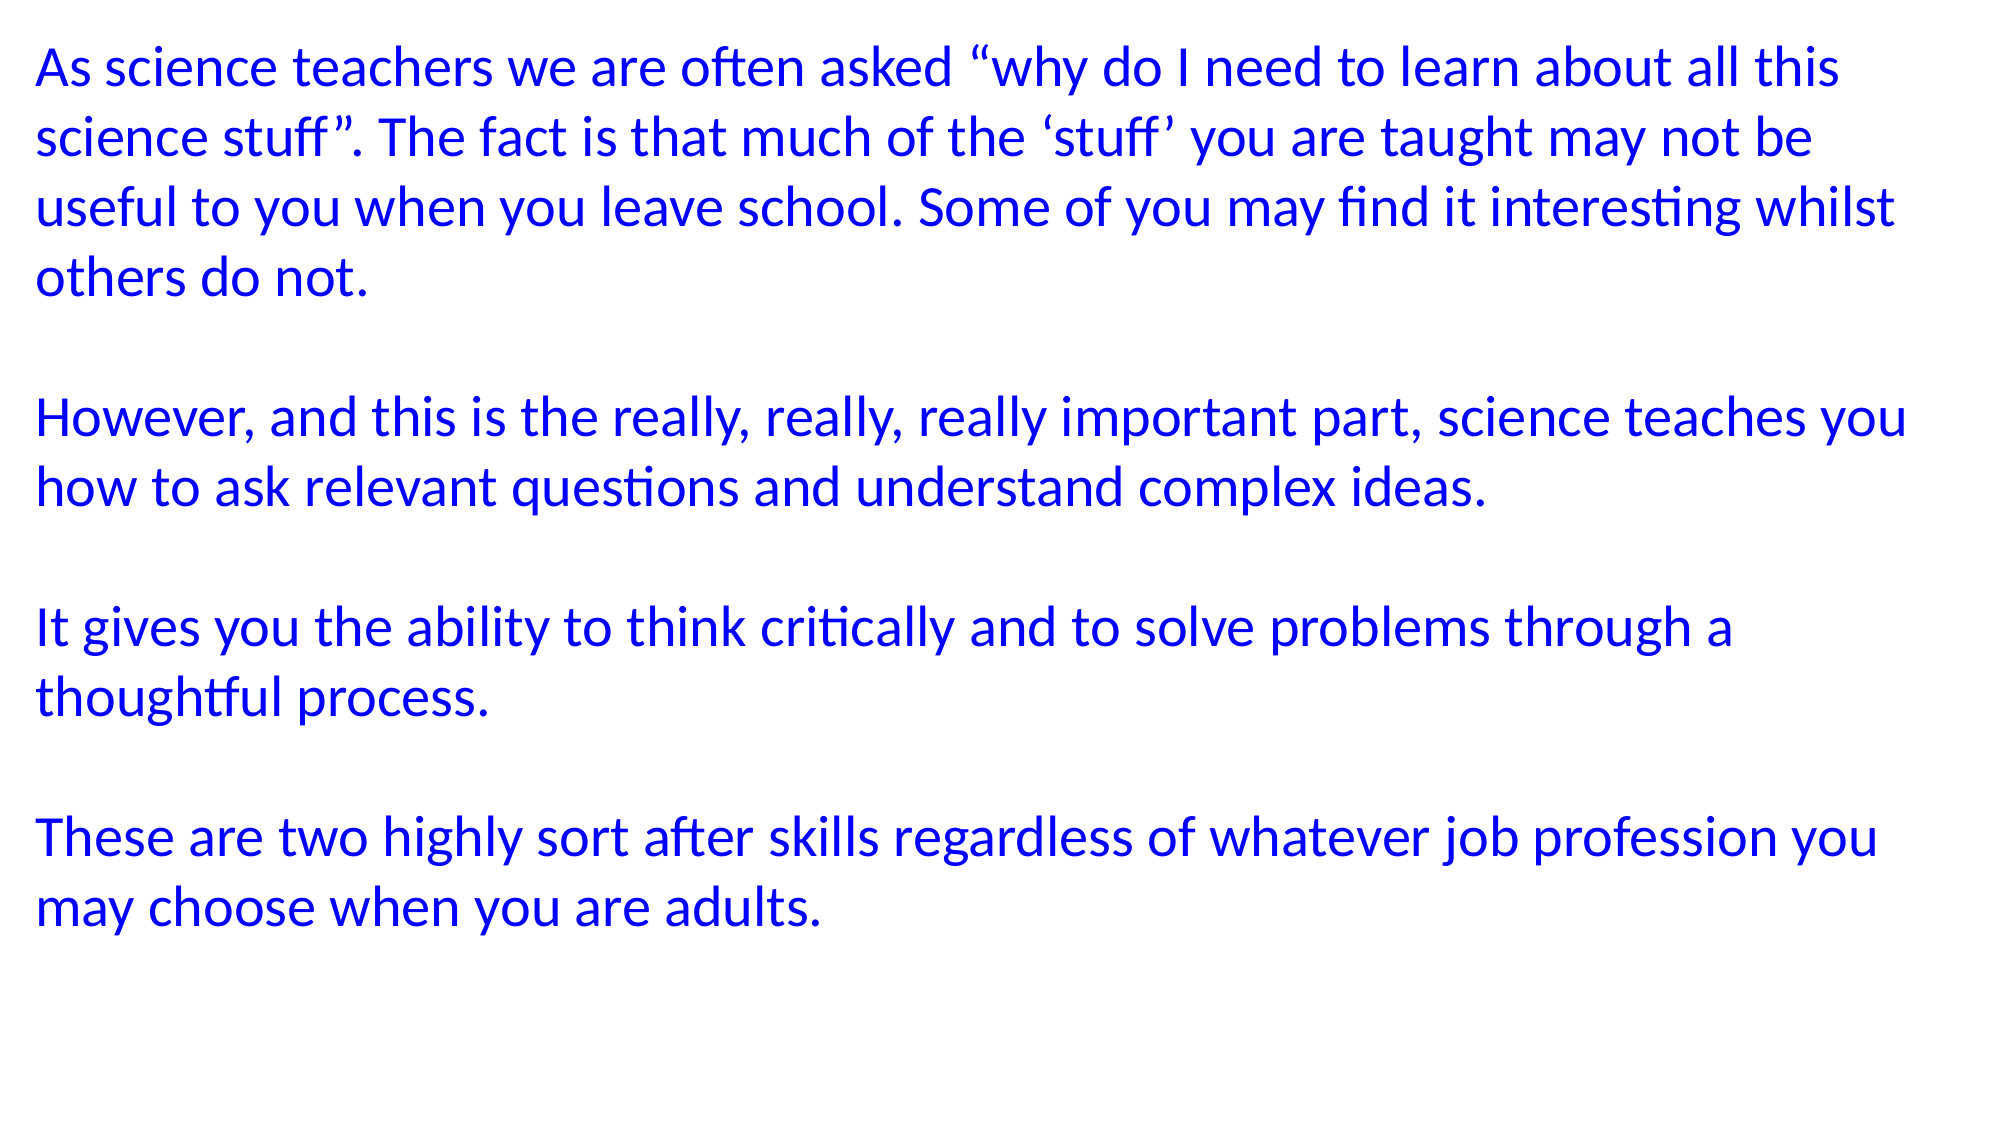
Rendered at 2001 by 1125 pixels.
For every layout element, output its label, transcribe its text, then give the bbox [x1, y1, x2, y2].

text_box As science teachers we are often asked “why do I need to learn about all this science stuff”. The fact is that much of the ‘stuff’ you are taught may not be useful to you when you leave school. Some of you may find it interesting whilst others do not. However, and this is the really, really, really important part, science teaches you how to ask relevant questions and understand complex ideas. It gives you the ability to think critically and to solve problems through a thoughtful process. These are two highly sort after skills regardless of whatever job profession you may choose when you are adults. [20, 20, 1966, 946]
